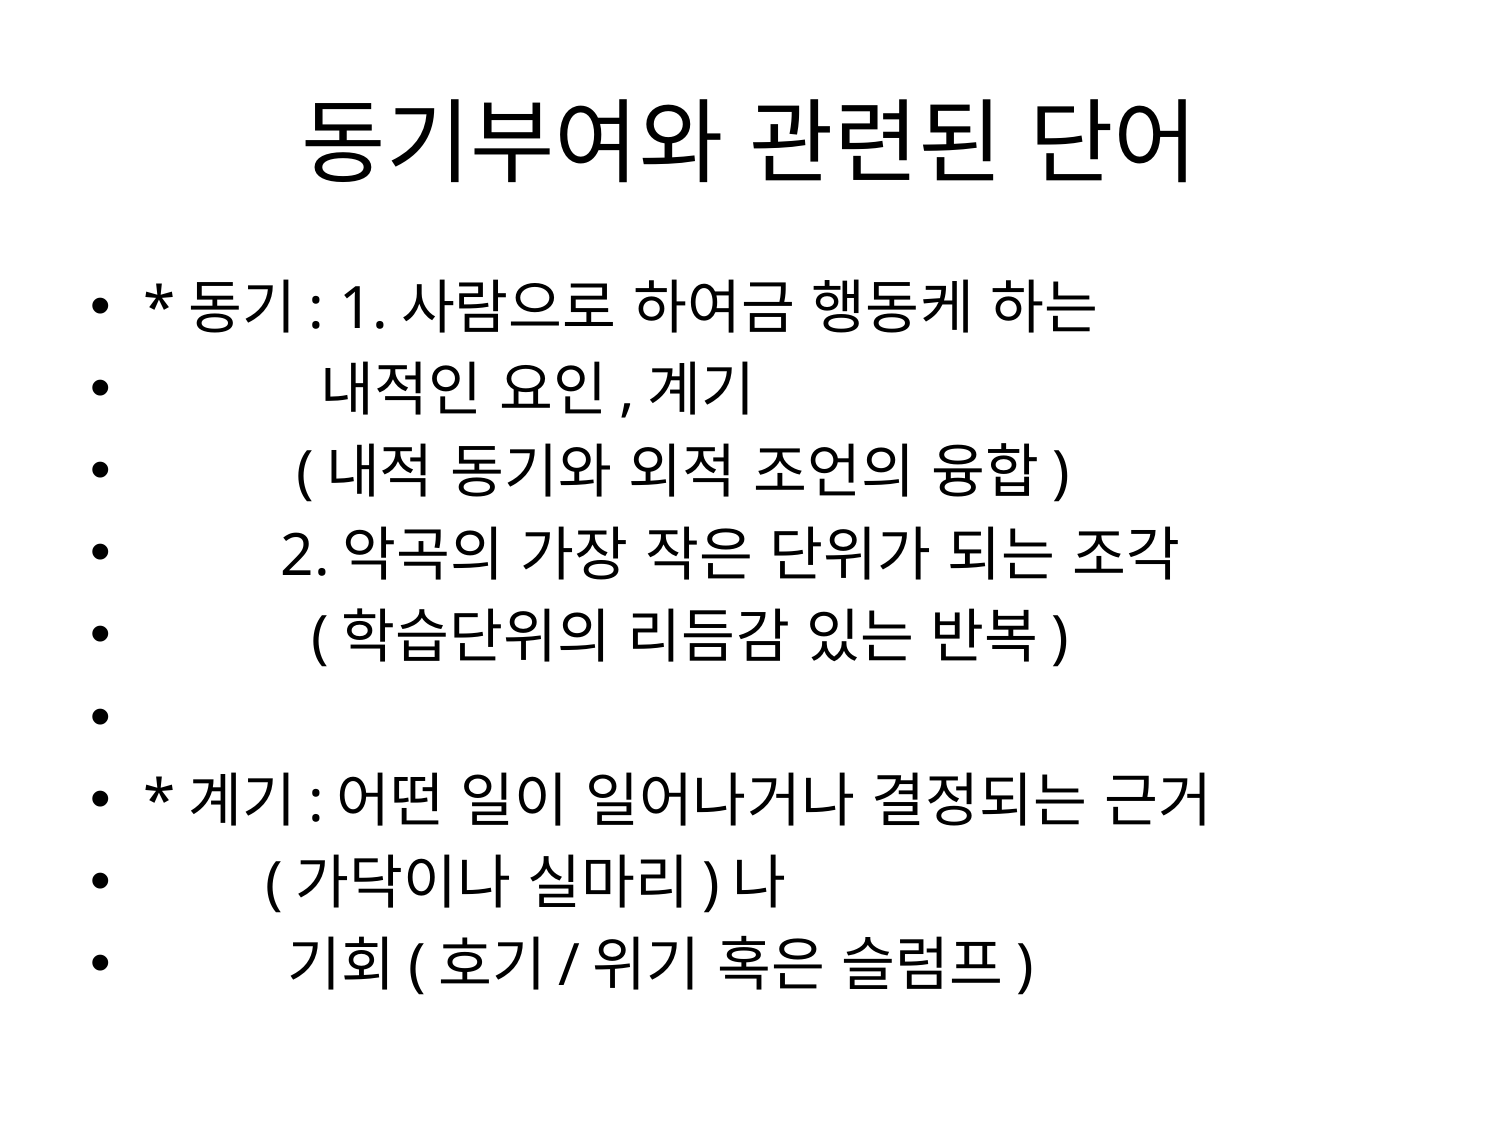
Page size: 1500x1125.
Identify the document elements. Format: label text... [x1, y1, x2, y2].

list *동기: 1.사람으로 하여금 행동케 하는 내적인 요인,계기 (내적 동기와 외적 조언의 융합) 2.악곡의 가장 작은 단위가 되는 조각 (학습단위의 리듬감 있는 반복) *계기:어떤 일이 일어나거나 결정되는 근거 (가닥이나 실마리)나 기회(호기/위기 혹은 슬럼프) [75, 262, 1425, 1005]
title 동기부여와 관련된 단어 [75, 45, 1425, 233]
